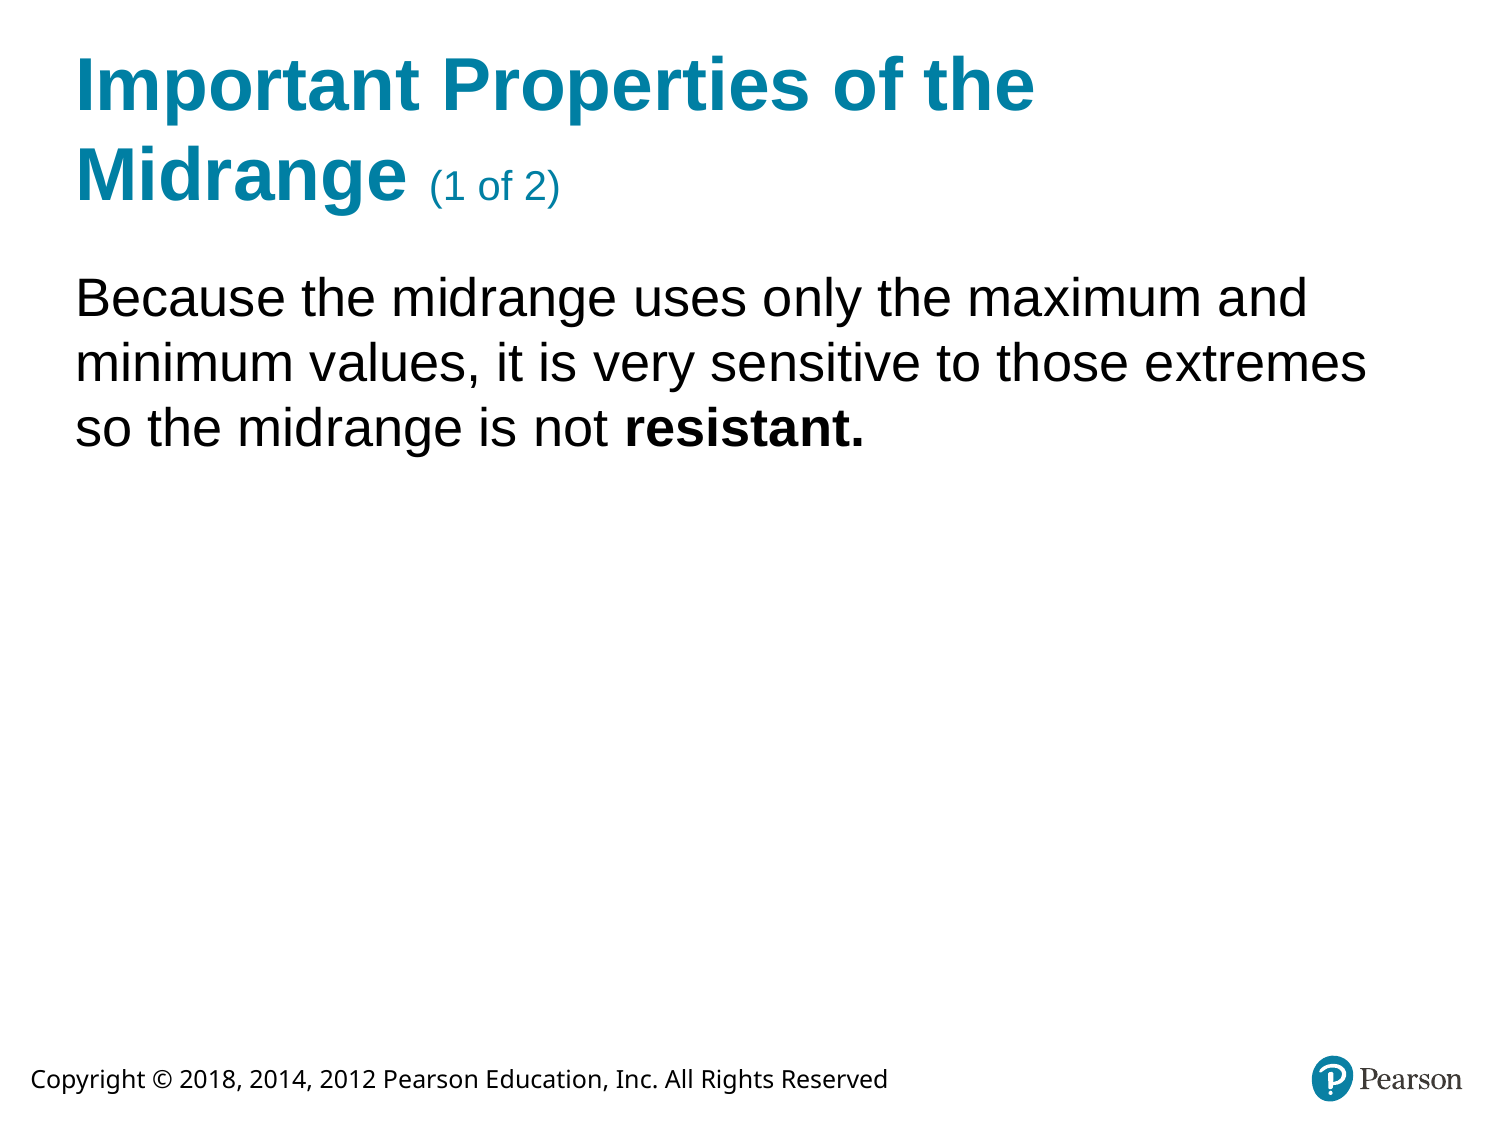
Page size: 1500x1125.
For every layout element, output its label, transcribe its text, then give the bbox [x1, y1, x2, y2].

title Important Properties of the Midrange (1 of 2) [75, 35, 1325, 216]
list Because the midrange uses only the maximum and minimum values, it is very sensitive to those extremes so the midrange is not resistant. [75, 262, 1425, 488]
